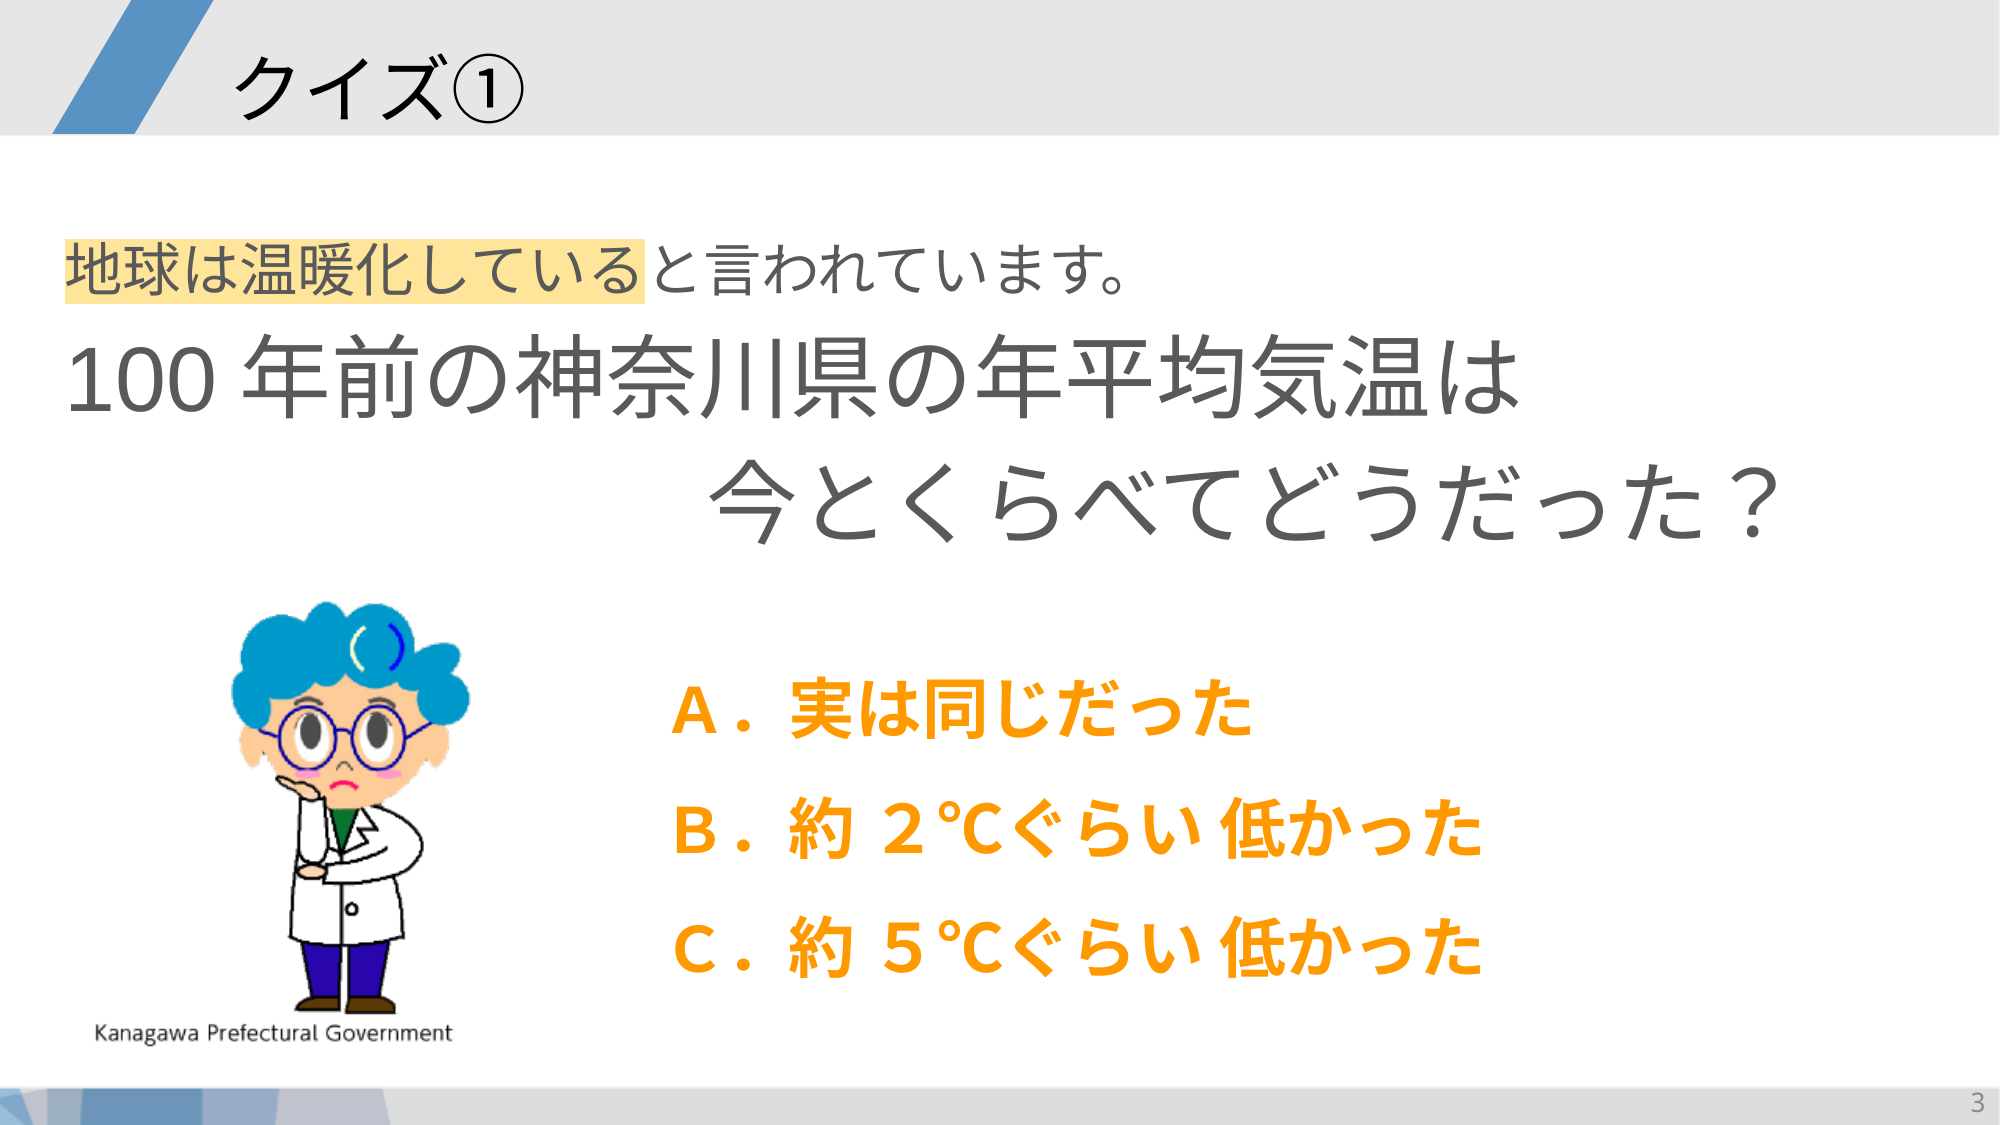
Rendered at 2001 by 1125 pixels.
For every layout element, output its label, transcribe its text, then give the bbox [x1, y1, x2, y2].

slide_number 2 [1551, 1074, 2000, 1125]
text_box 地球は温暖化していると言われています。 100年前の神奈川県の年平均気温は 今とくらべてどうだった？ [49, 207, 1888, 571]
text_box Ａ．実は同じだった Ｂ．約 ２℃ぐらい 低かった Ｃ．約 ５℃ぐらい 低かった [586, 619, 1712, 994]
picture [0, 0, 2000, 1125]
title クイズ① [213, 0, 2000, 134]
